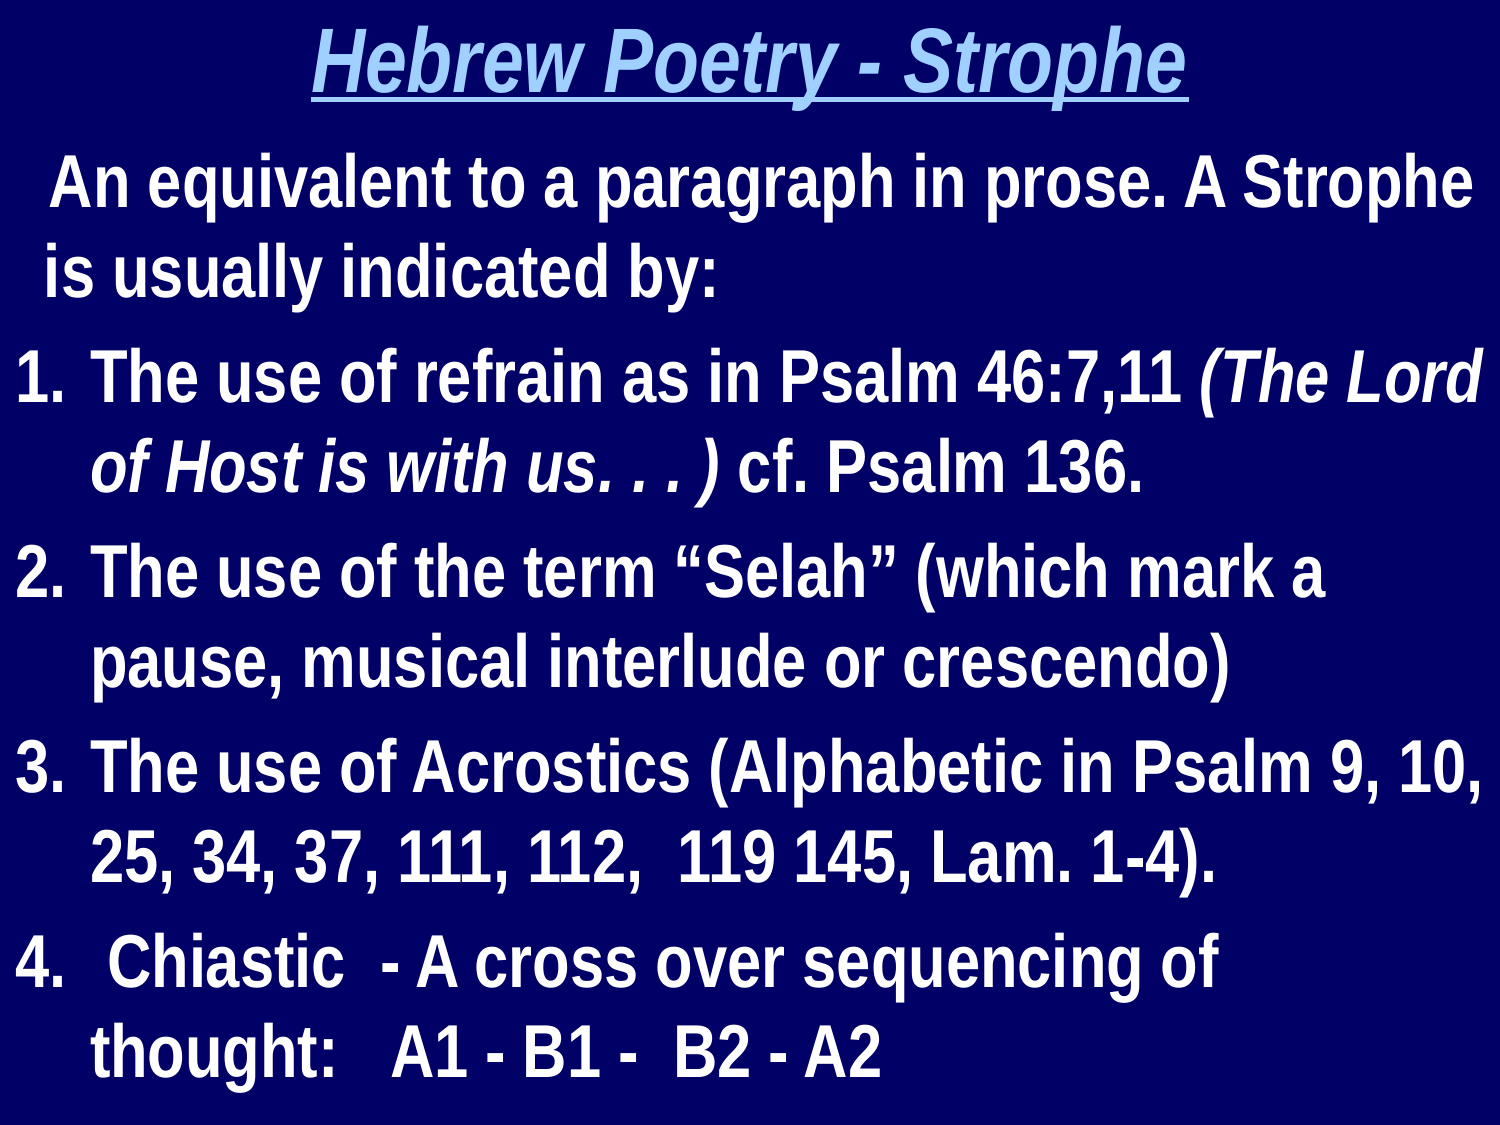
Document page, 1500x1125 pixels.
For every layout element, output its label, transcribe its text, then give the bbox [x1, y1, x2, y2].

title Hebrew Poetry - Strophe [0, 0, 1500, 124]
list An equivalent to a paragraph in prose. A Strophe is usually indicated by: The use of refrain as in Psalm 46:7,11 (The Lord of Host is with us. . . ) cf. Psalm 136. The use of the term “Selah” (which mark a pause, musical interlude or crescendo) The use of Acrostics (Alphabetic in Psalm 9, 10, 25, 34, 37, 111, 112, 119 145, Lam. 1-4). Chiastic - A cross over sequencing of thought: A1 - B1 - B2 - A2 [0, 124, 1500, 1125]
